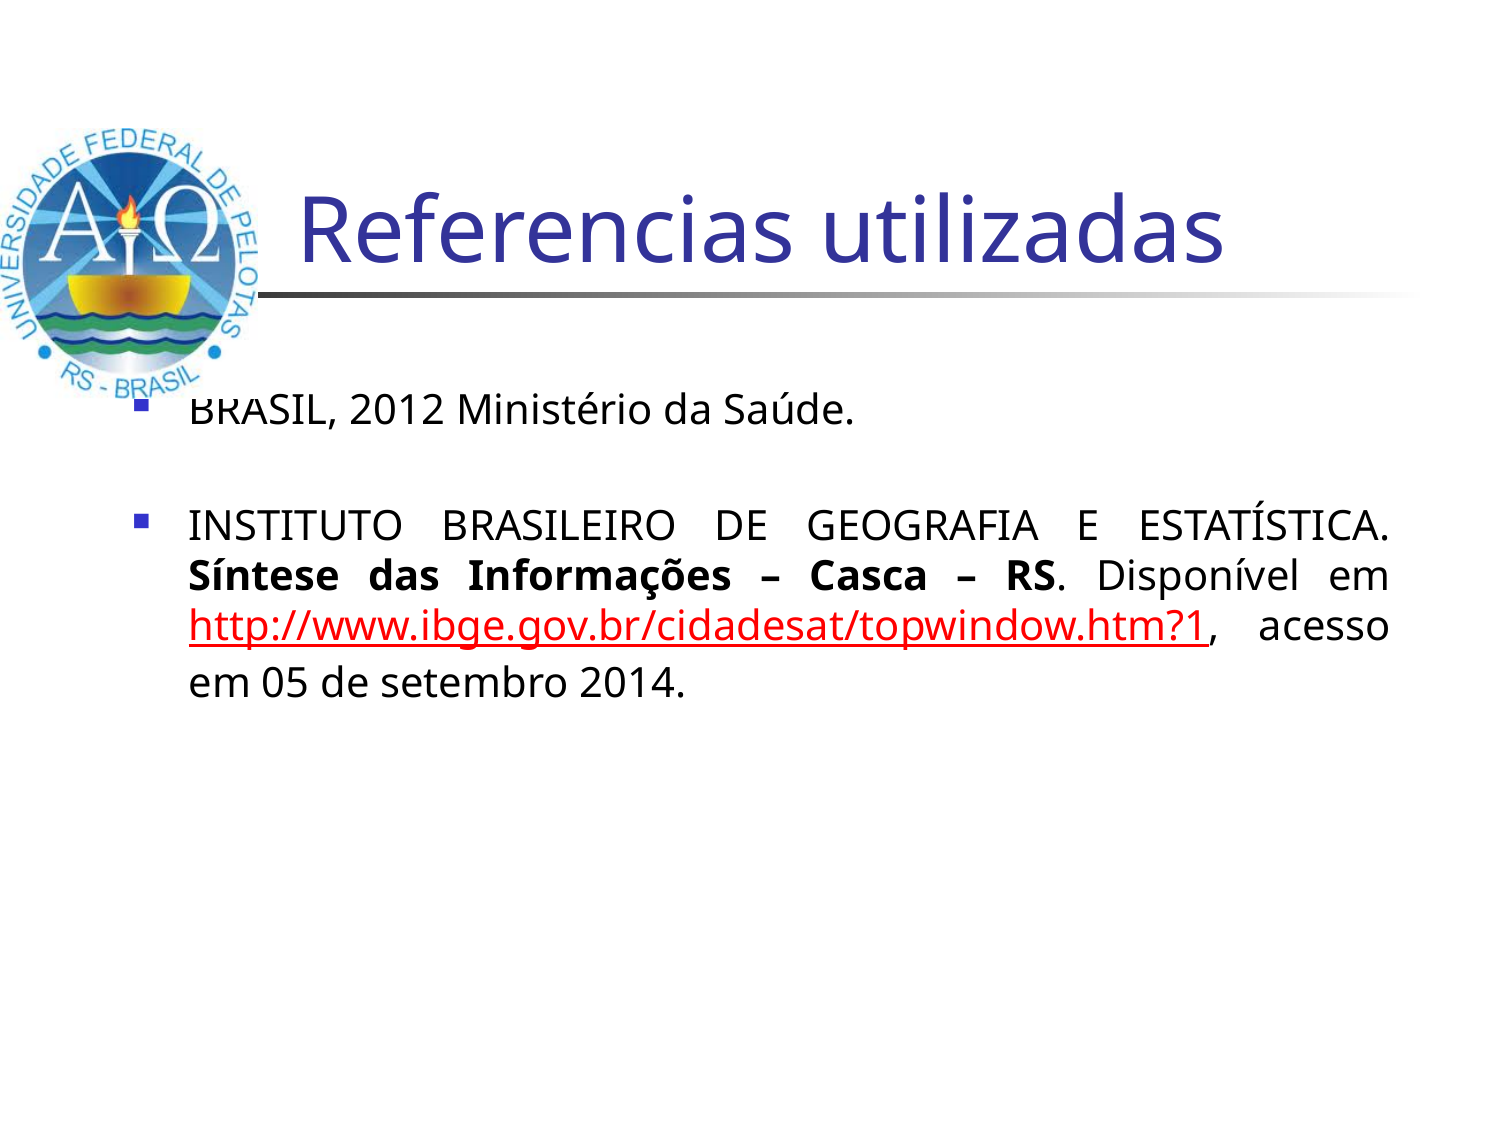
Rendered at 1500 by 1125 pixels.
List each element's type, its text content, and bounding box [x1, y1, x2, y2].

title Referencias utilizadas [280, 101, 1468, 289]
picture [0, 128, 258, 399]
list BRASIL, 2012 Ministério da Saúde. INSTITUTO BRASILEIRO DE GEOGRAFIA E ESTATÍSTICA. Síntese das Informações – Casca – RS. Disponível em http://www.ibge.gov.br/cidadesat/topwindow.htm?1, acesso em 05 de setembro 2014. [116, 374, 1407, 1007]
